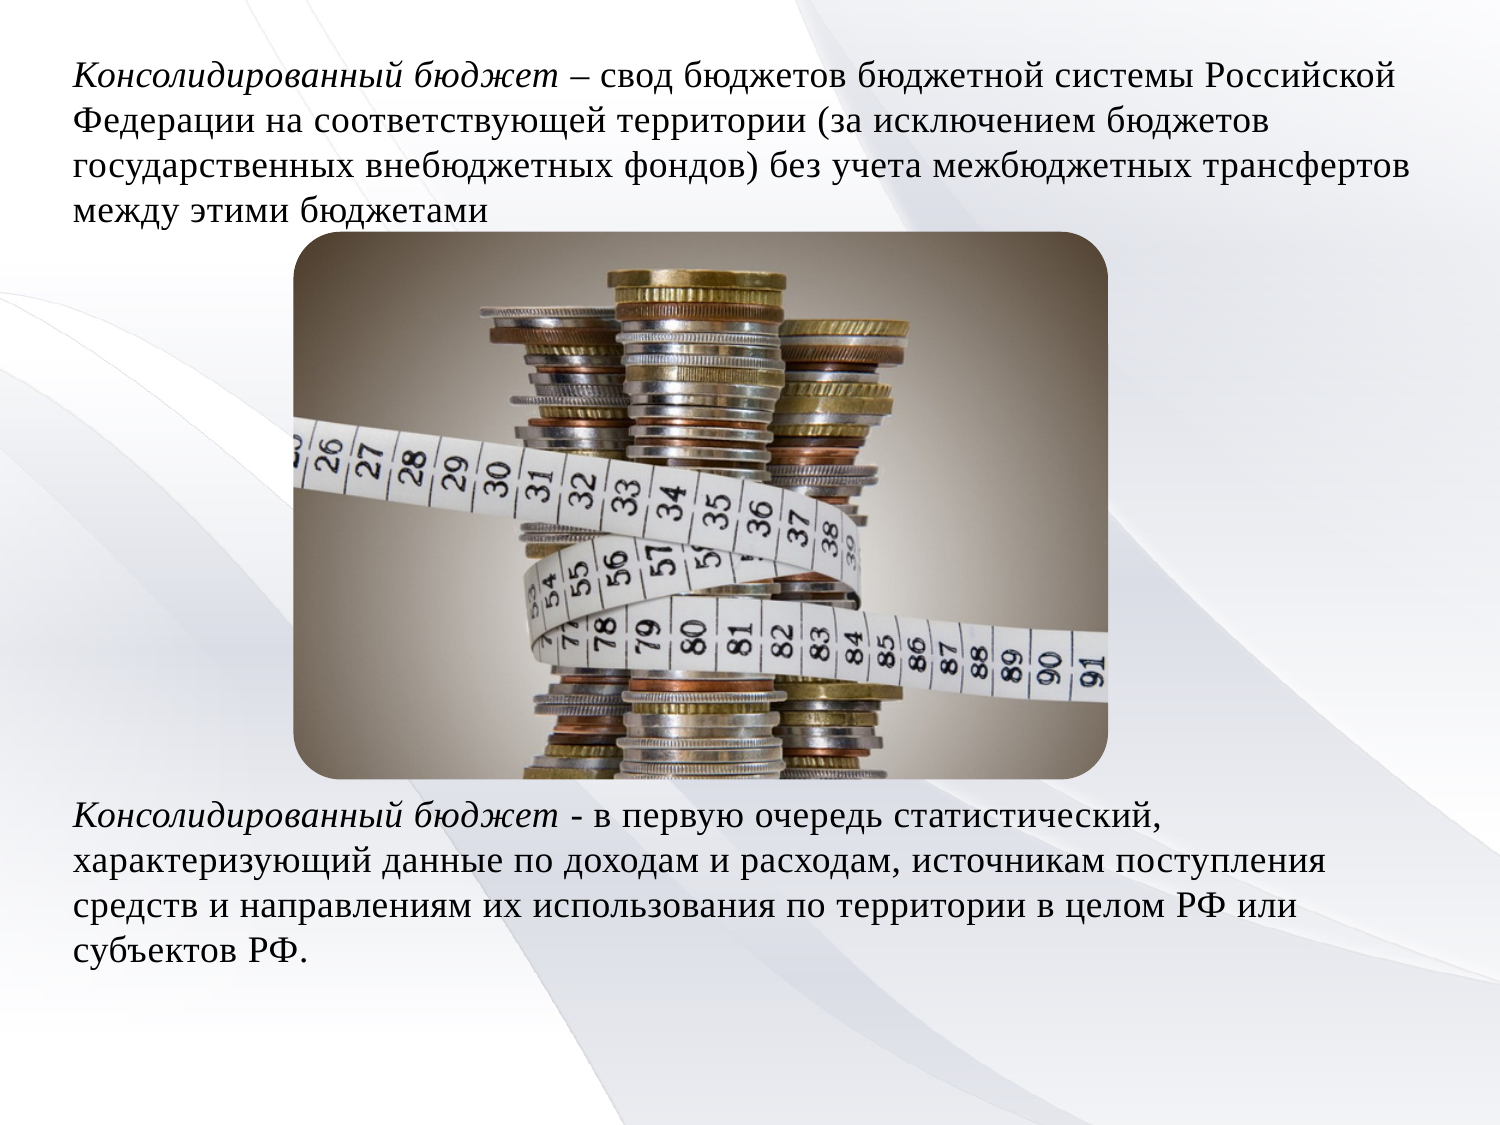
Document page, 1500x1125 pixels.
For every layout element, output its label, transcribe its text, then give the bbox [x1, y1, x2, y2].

picture [0, 0, 1500, 1125]
list Консолидированный бюджет – свод бюджетов бюджетной системы Российской Федерации на соответствующей территории (за исключением бюджетов государственных внебюджетных фондов) без учета межбюджетных трансфертов между этими бюджетами Консолидированный бюджет - в первую очередь статистический, характеризующий данные по доходам и расходам, источникам поступления средств и направлениям их использования по территории в целом РФ или субъектов РФ. [57, 42, 1471, 1106]
